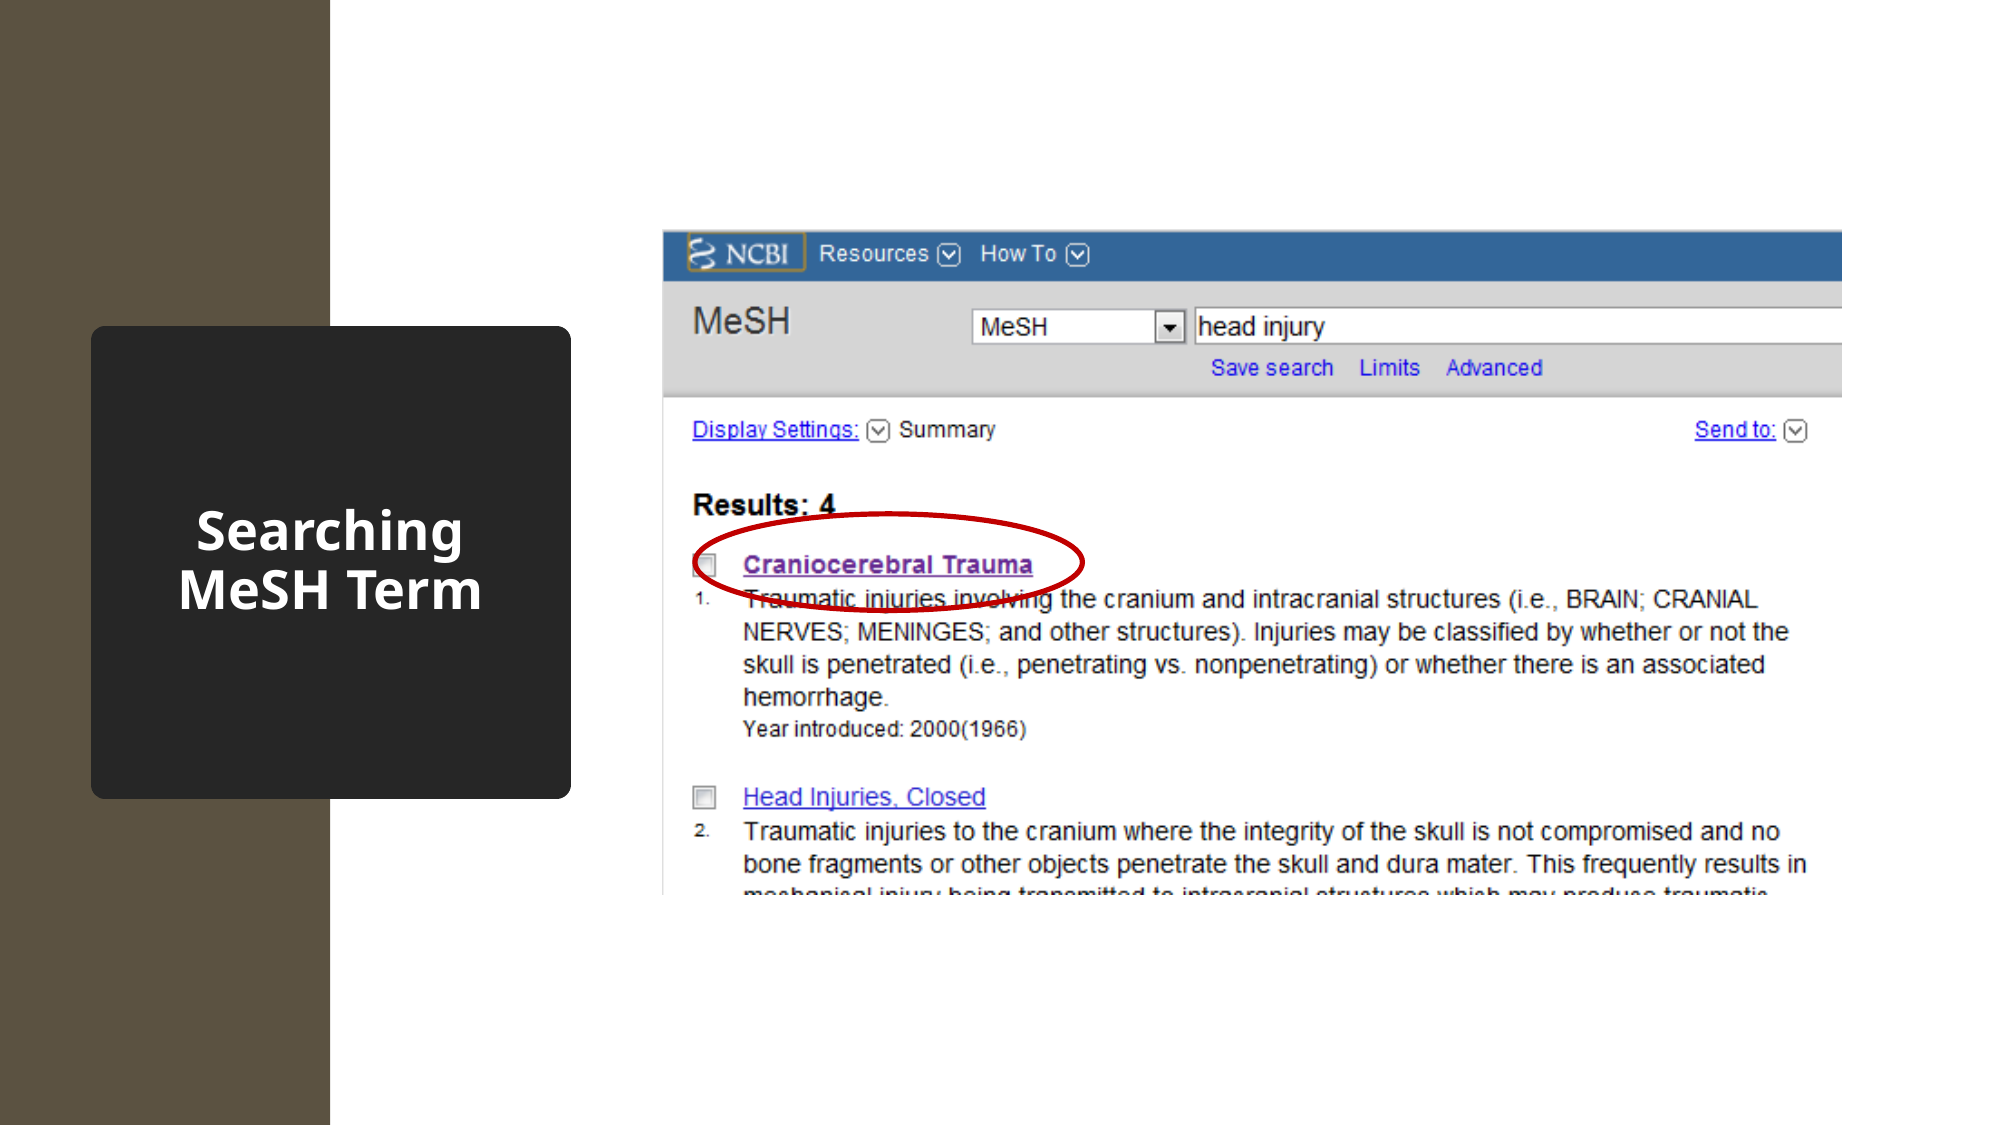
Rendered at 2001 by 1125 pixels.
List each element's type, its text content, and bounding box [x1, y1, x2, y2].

picture [662, 229, 1842, 895]
title Searching MeSH Term [105, 340, 557, 785]
text_box [0, 0, 331, 1125]
text_box [331, 0, 2000, 1125]
